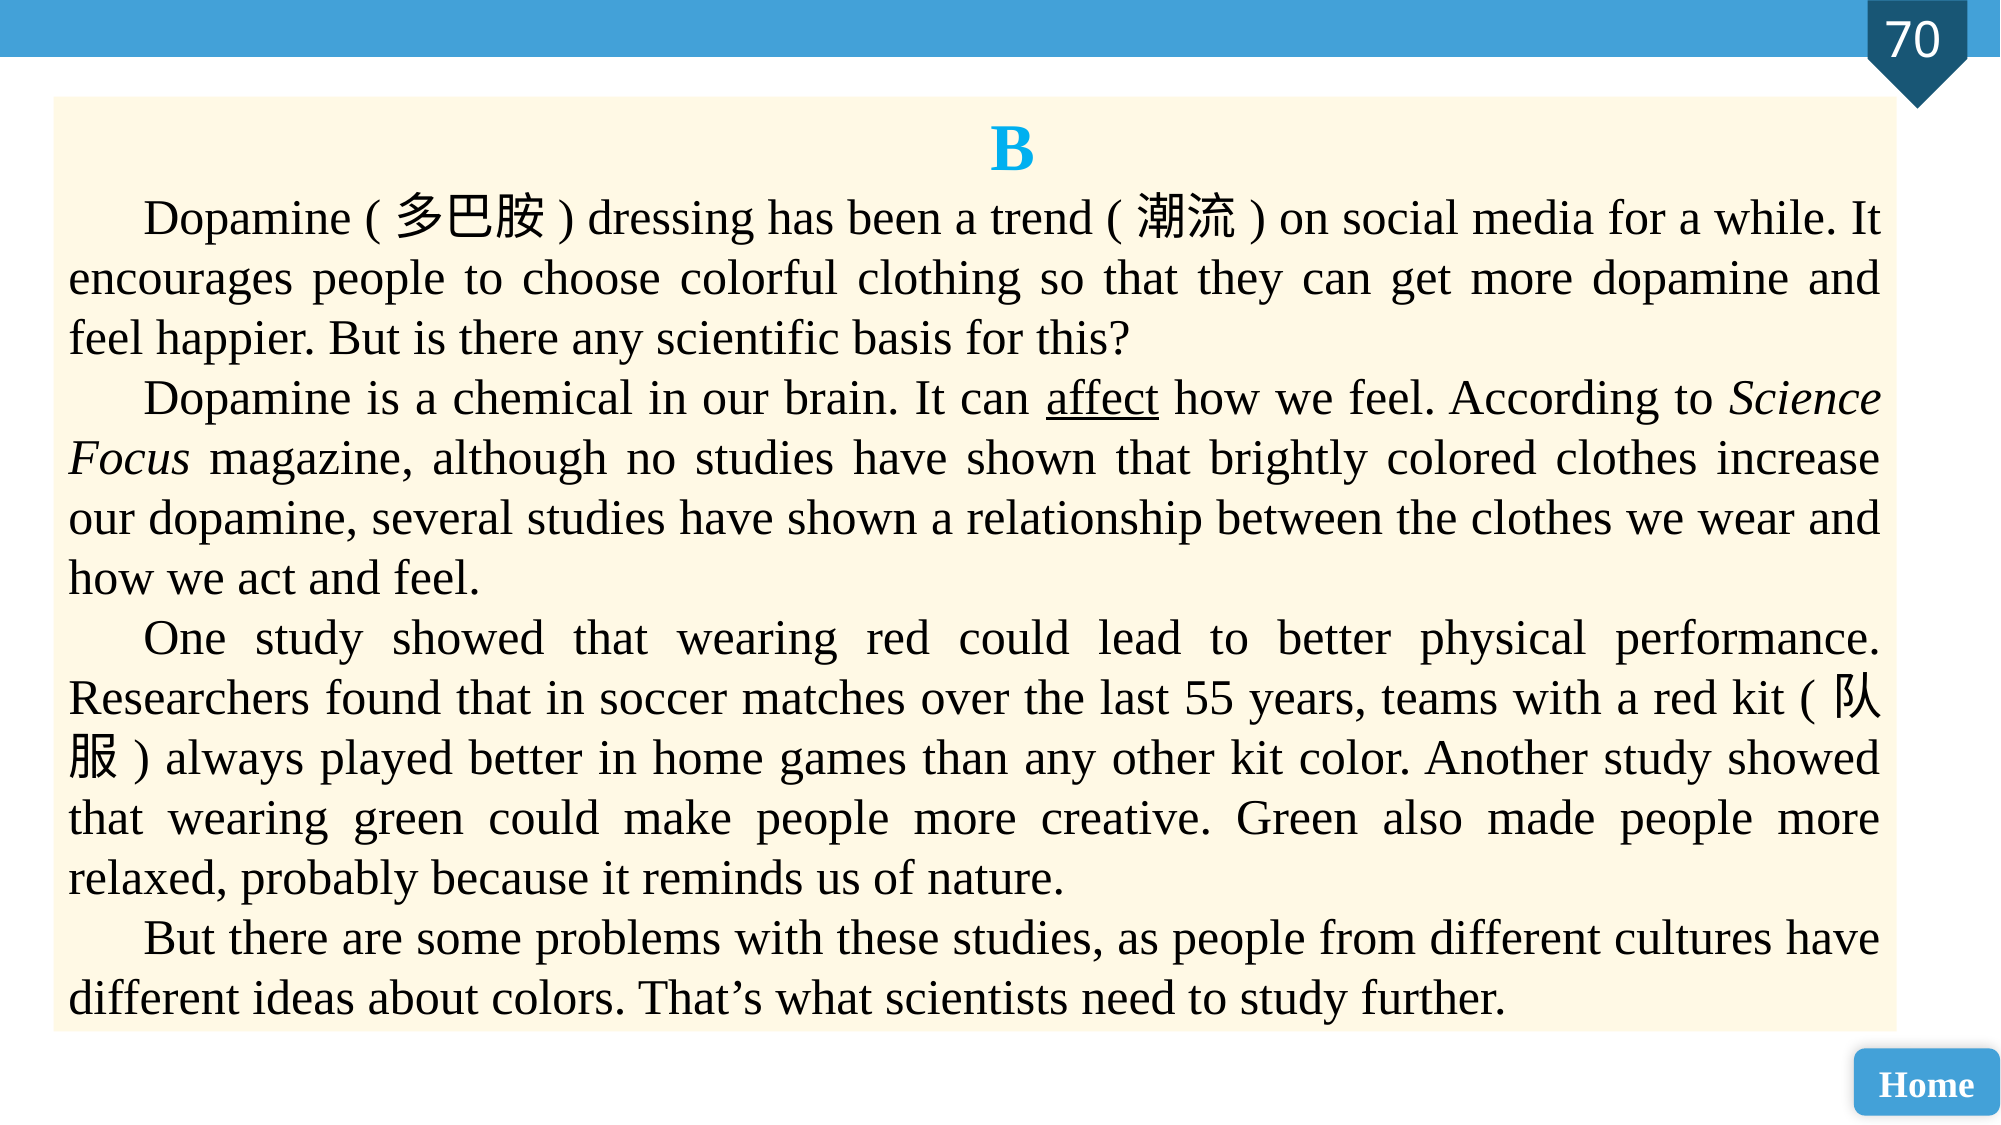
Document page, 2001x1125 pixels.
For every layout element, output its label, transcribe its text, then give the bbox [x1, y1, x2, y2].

text_box B Dopamine (多巴胺) dressing has been a trend (潮流) on social media for a while. It encourages people to choose colorful clothing so that they can get more dopamine and feel happier. But is there any scientific basis for this? Dopamine is a chemical in our brain. It can affect how we feel. According to Science Focus magazine, although no studies have shown that brightly colored clothes increase our dopamine, several studies have shown a relationship between the clothes we wear and how we act and feel. One study showed that wearing red could lead to better physical performance. Researchers found that in soccer matches over the last 55 years, teams with a red kit (队服) always played better in home games than any other kit color. Another study showed that wearing green could make people more creative. Green also made people more relaxed, probably because it reminds us of nature. But there are some problems with these studies, as people from different cultures have different ideas about colors. That’s what scientists need to study further. [53, 96, 1897, 1032]
